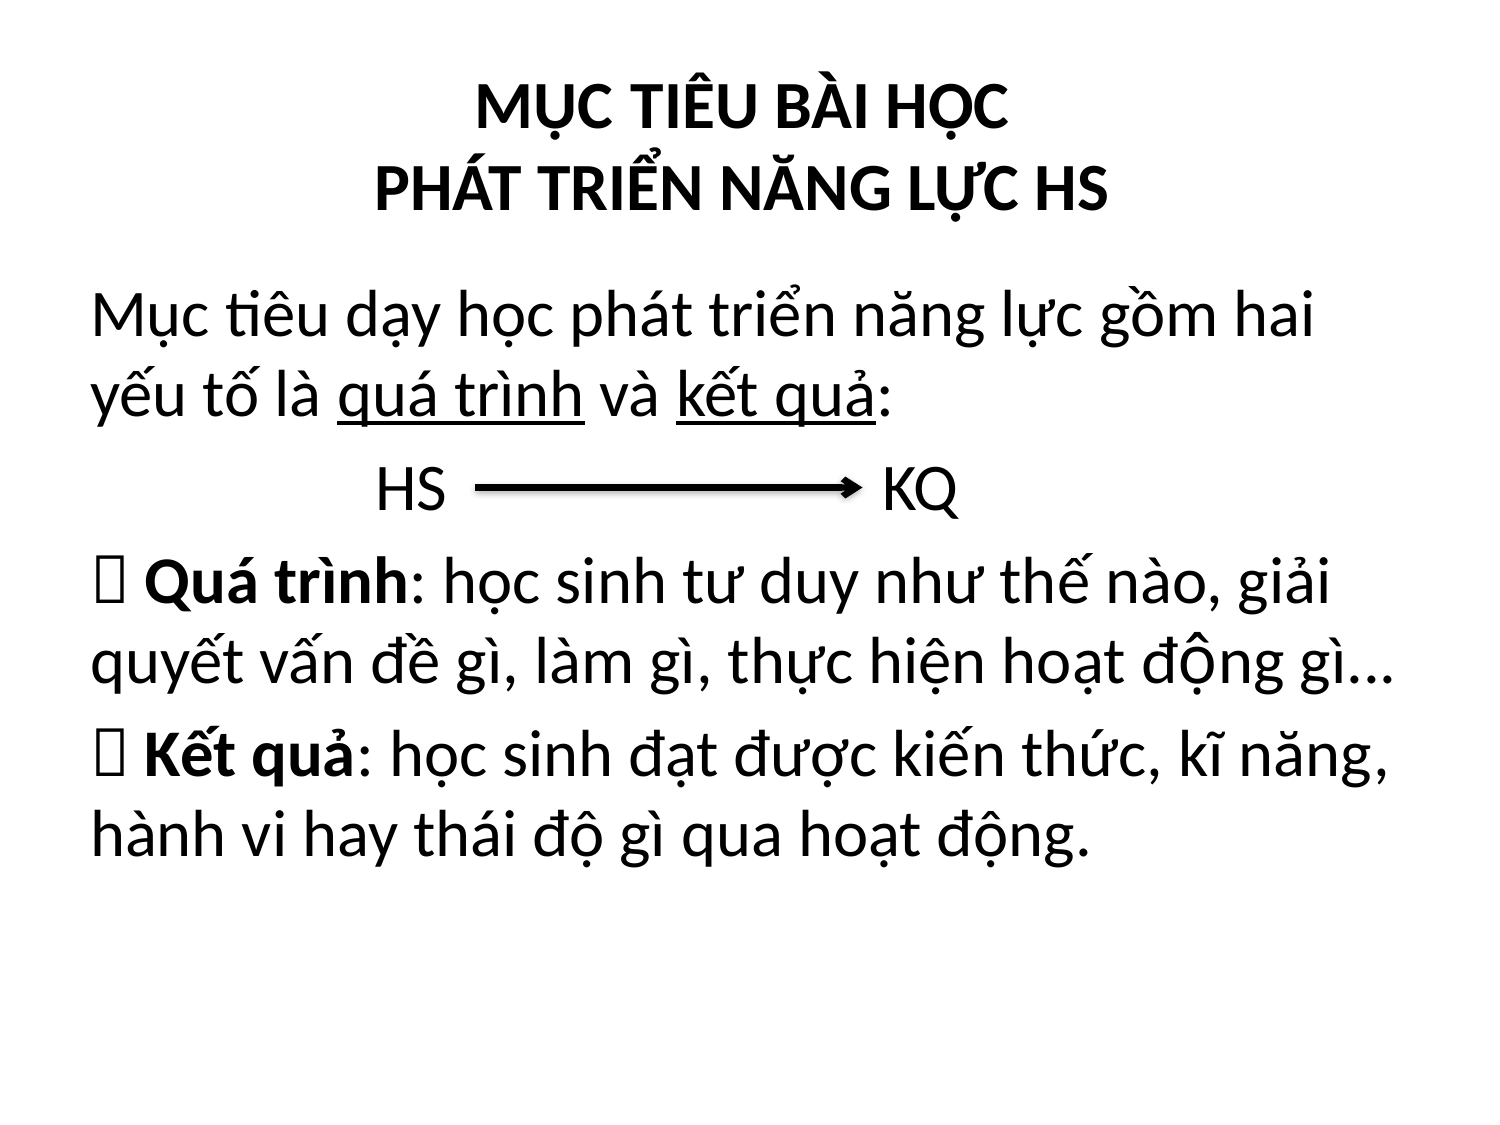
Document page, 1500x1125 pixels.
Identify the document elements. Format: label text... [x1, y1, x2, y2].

title MỤC TIÊU BÀI HỌC PHÁT TRIỂN NĂNG LỰC HS [75, 45, 1425, 233]
list Mục tiêu dạy học phát triển năng lực gồm hai yếu tố là quá trình và kết quả: HS KQ  Quá trình: học sinh tư duy như thế nào, giải quyết vấn đề gì, làm gì, thực hiện hoạt động gì...  Kết quả: học sinh đạt được kiến thức, kĩ năng, hành vi hay thái độ gì qua hoạt động. [75, 262, 1425, 1005]
